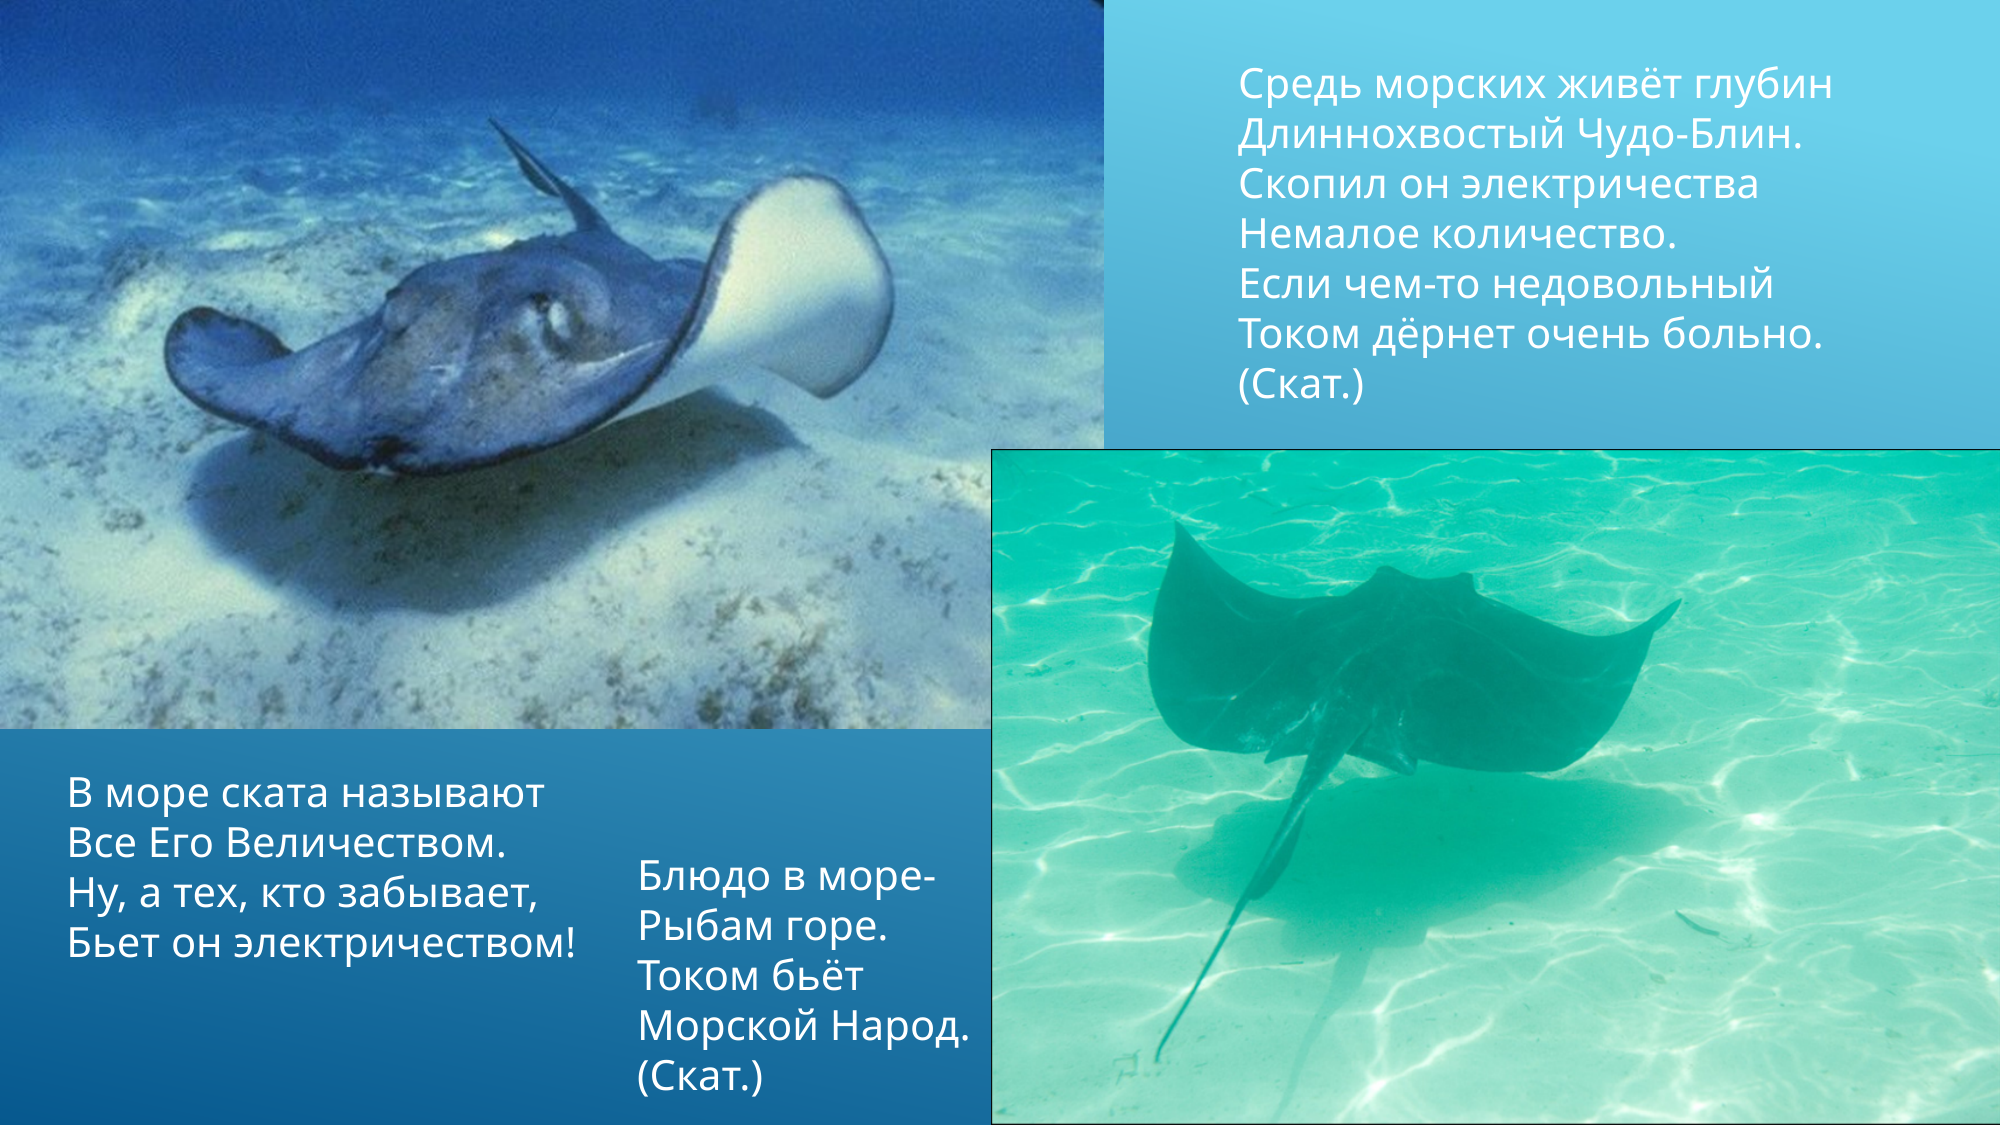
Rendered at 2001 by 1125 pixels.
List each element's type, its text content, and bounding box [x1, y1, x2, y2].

text_box В море ската называют Все Его Величеством. Ну, а тех, кто забывает, Бьет он электричеством! [51, 730, 991, 974]
text_box Средь морских живёт глубин Длиннохвостый Чудо-Блин. Скопил он электричества Немалое количество. Если чем-то недовольный Током дёрнет очень больно. (Скат.) [1223, 49, 2000, 449]
picture [0, 0, 2000, 1125]
text_box Блюдо в море- Рыбам горе. Током бьёт Морской Народ. (Скат.) [622, 841, 991, 1125]
